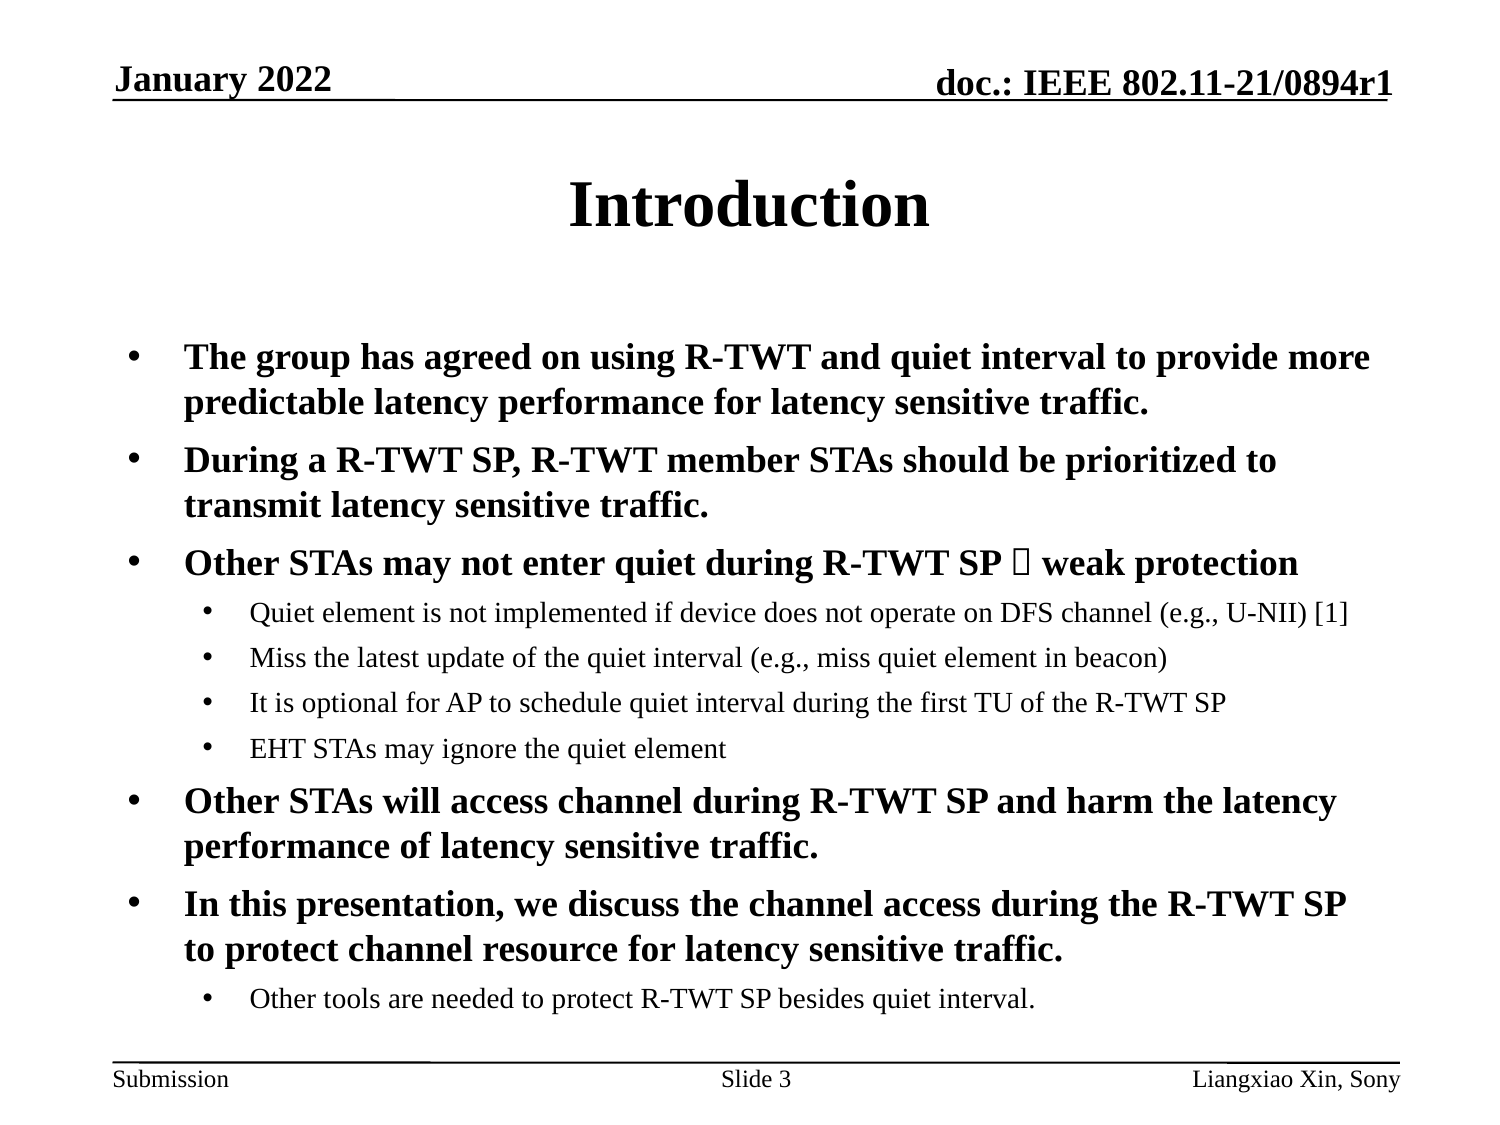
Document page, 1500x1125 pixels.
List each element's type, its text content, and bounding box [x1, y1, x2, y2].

list The group has agreed on using R-TWT and quiet interval to provide more predictable latency performance for latency sensitive traffic. During a R-TWT SP, R-TWT member STAs should be prioritized to transmit latency sensitive traffic. Other STAs may not enter quiet during R-TWT SP  weak protection Quiet element is not implemented if device does not operate on DFS channel (e.g., U-NII) [1] Miss the latest update of the quiet interval (e.g., miss quiet element in beacon) It is optional for AP to schedule quiet interval during the first TU of the R-TWT SP EHT STAs may ignore the quiet element Other STAs will access channel during R-TWT SP and harm the latency performance of latency sensitive traffic. In this presentation, we discuss the channel access during the R-TWT SP to protect channel resource for latency sensitive traffic. Other tools are needed to protect R-TWT SP besides quiet interval. [112, 324, 1388, 1000]
footer Liangxiao Xin, Sony [878, 1061, 1402, 1093]
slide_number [114, 54, 423, 100]
slide_number Slide 3 [712, 1061, 800, 1123]
title Introduction [112, 112, 1388, 288]
